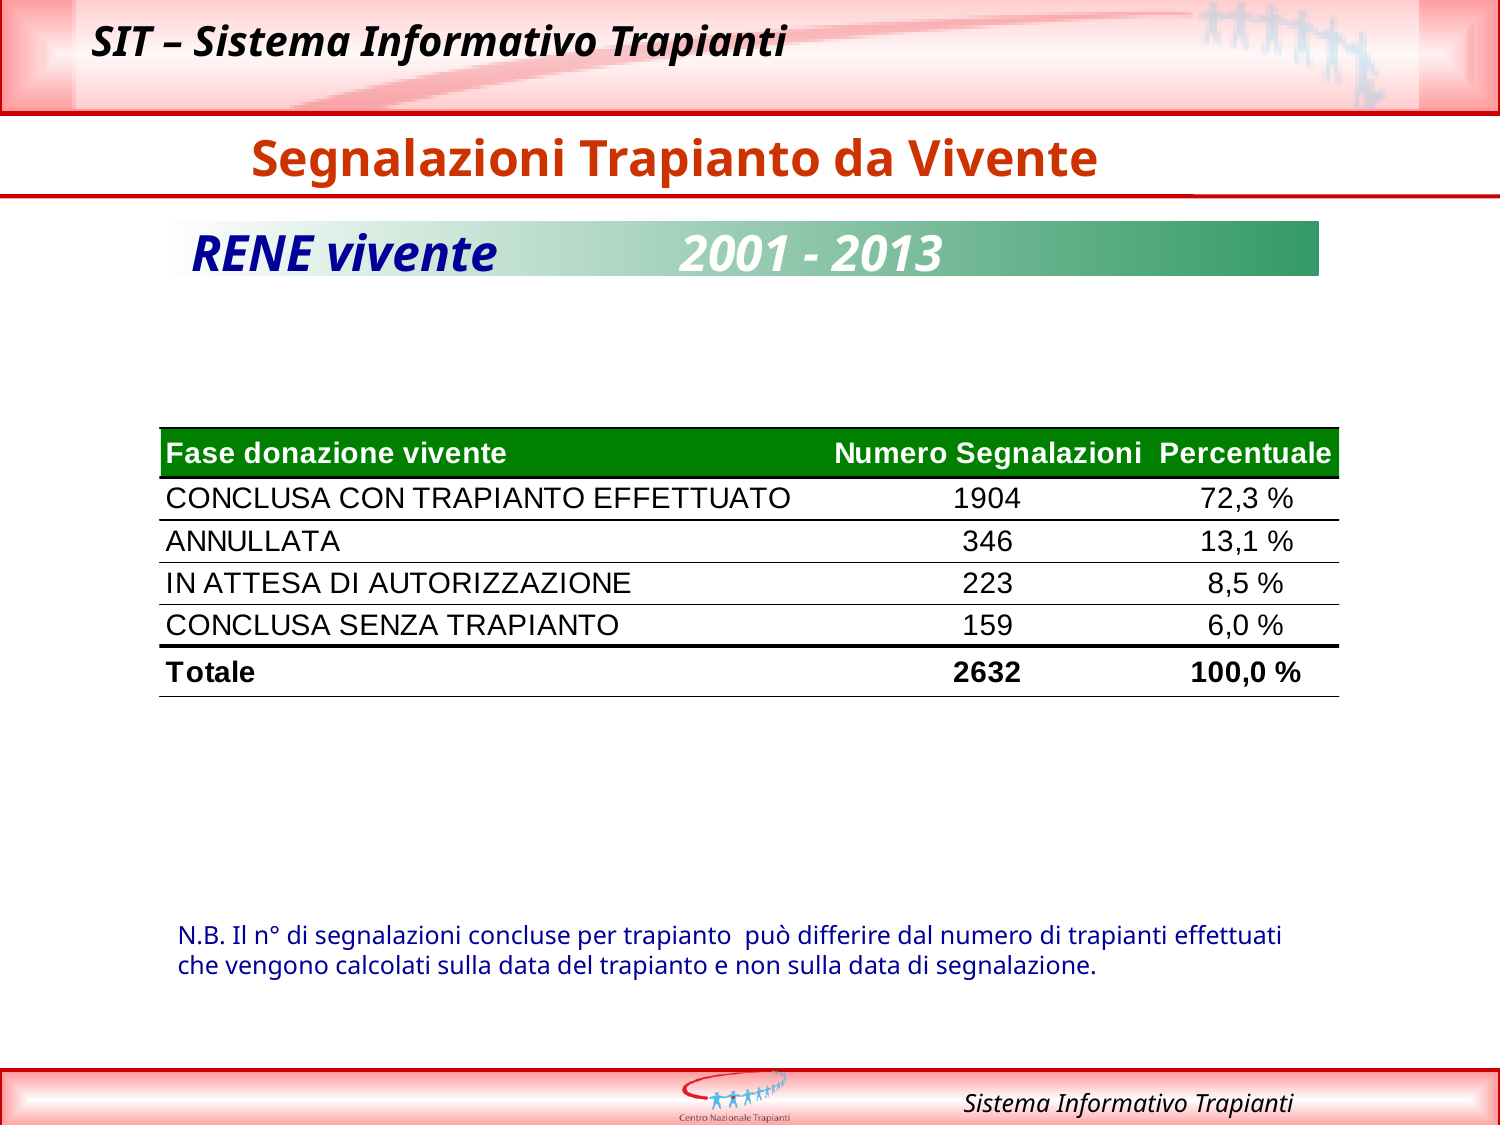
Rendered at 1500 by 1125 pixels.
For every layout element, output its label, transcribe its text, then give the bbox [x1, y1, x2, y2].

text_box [159, 427, 1341, 698]
picture [679, 1070, 790, 1123]
title Segnalazioni Trapianto da Vivente [0, 107, 1350, 201]
text_box N.B. Il n° di segnalazioni concluse per trapianto può differire dal numero di trapianti effettuati che vengono calcolati sulla data del trapianto e non sulla data di segnalazione. [162, 912, 1338, 987]
